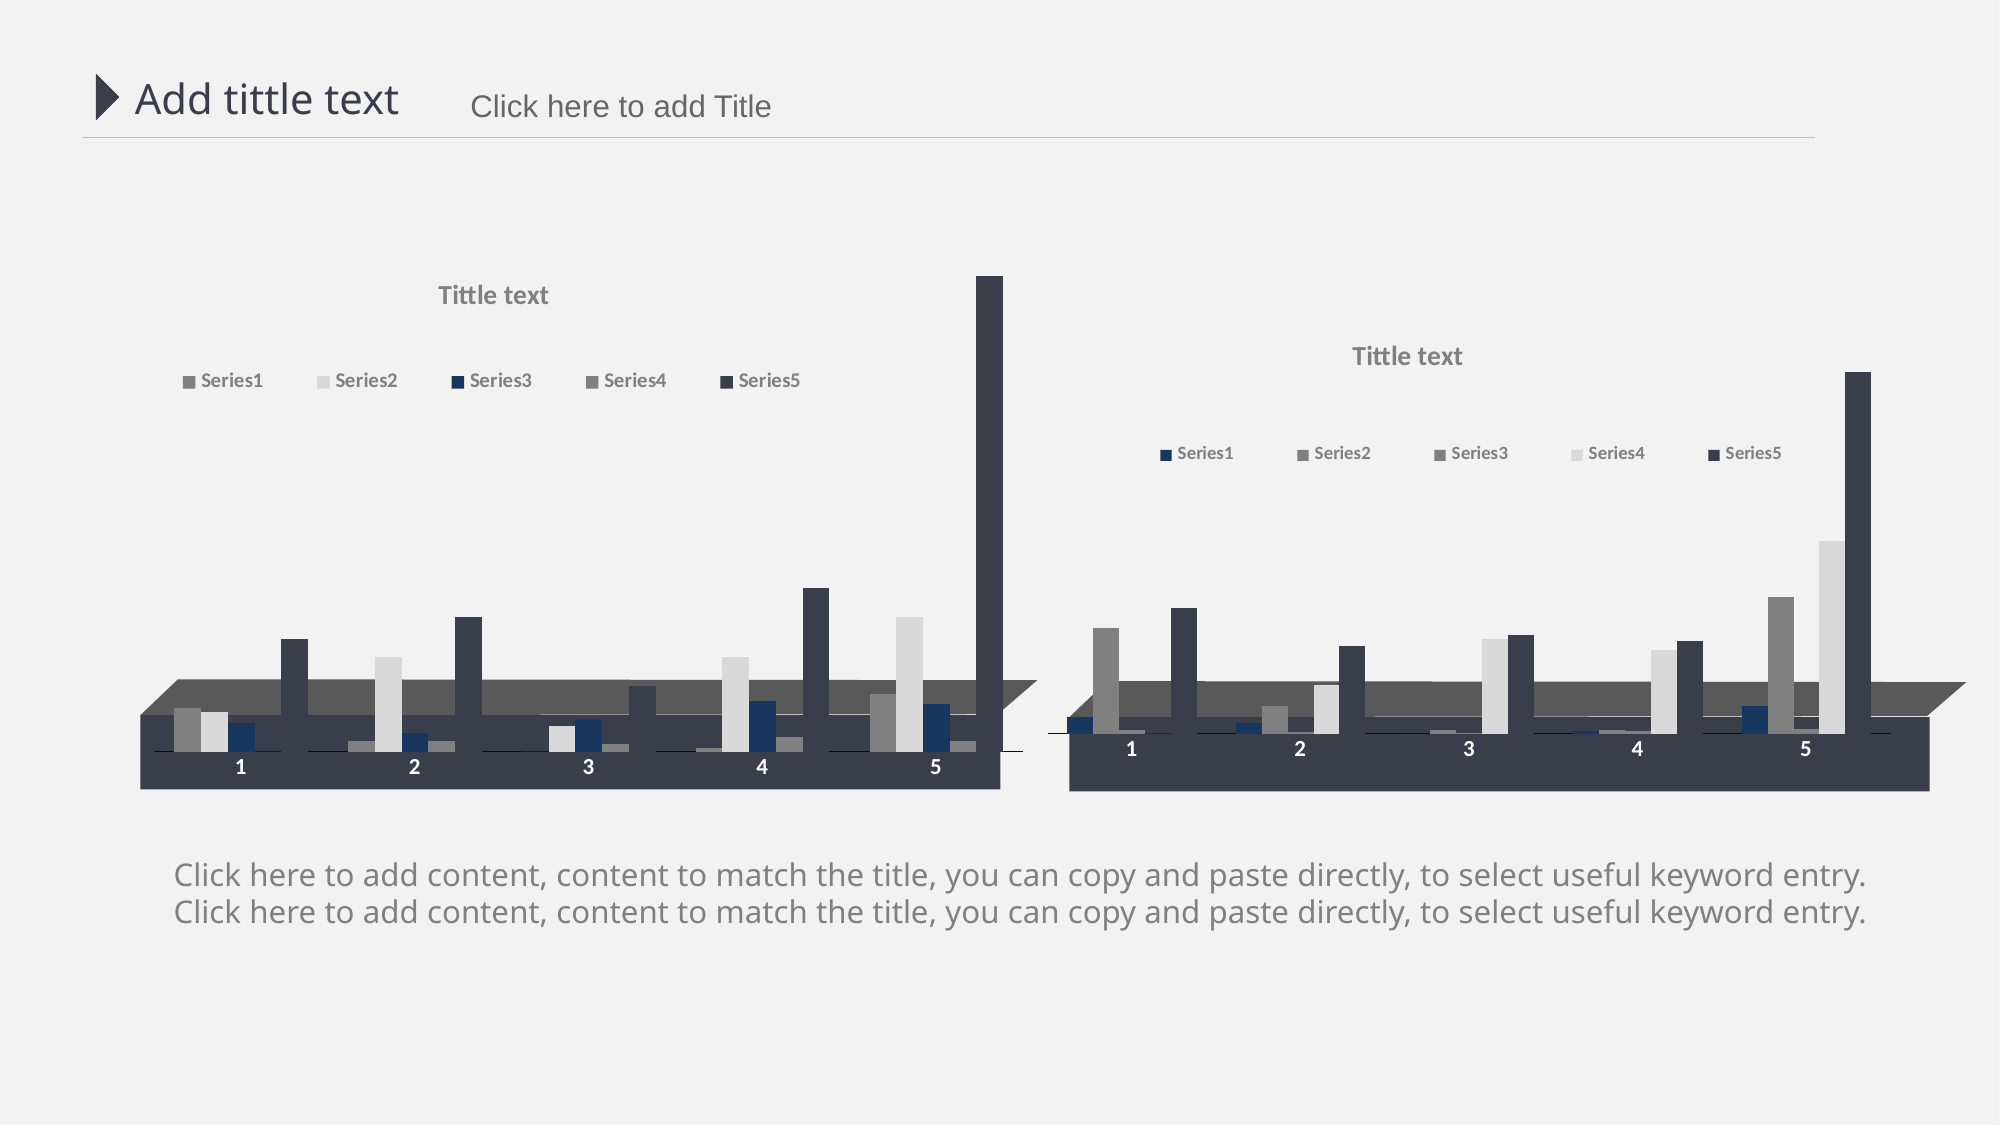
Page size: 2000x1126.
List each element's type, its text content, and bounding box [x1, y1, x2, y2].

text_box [1046, 196, 1967, 873]
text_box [135, 118, 1042, 795]
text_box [95, 65, 826, 133]
text_box Click here to add content, content to match the title, you can copy and paste directly, to select useful keyword entry. Click here to add content, content to match the title, you can copy and paste directly, to select useful keyword entry. [155, 846, 1903, 940]
